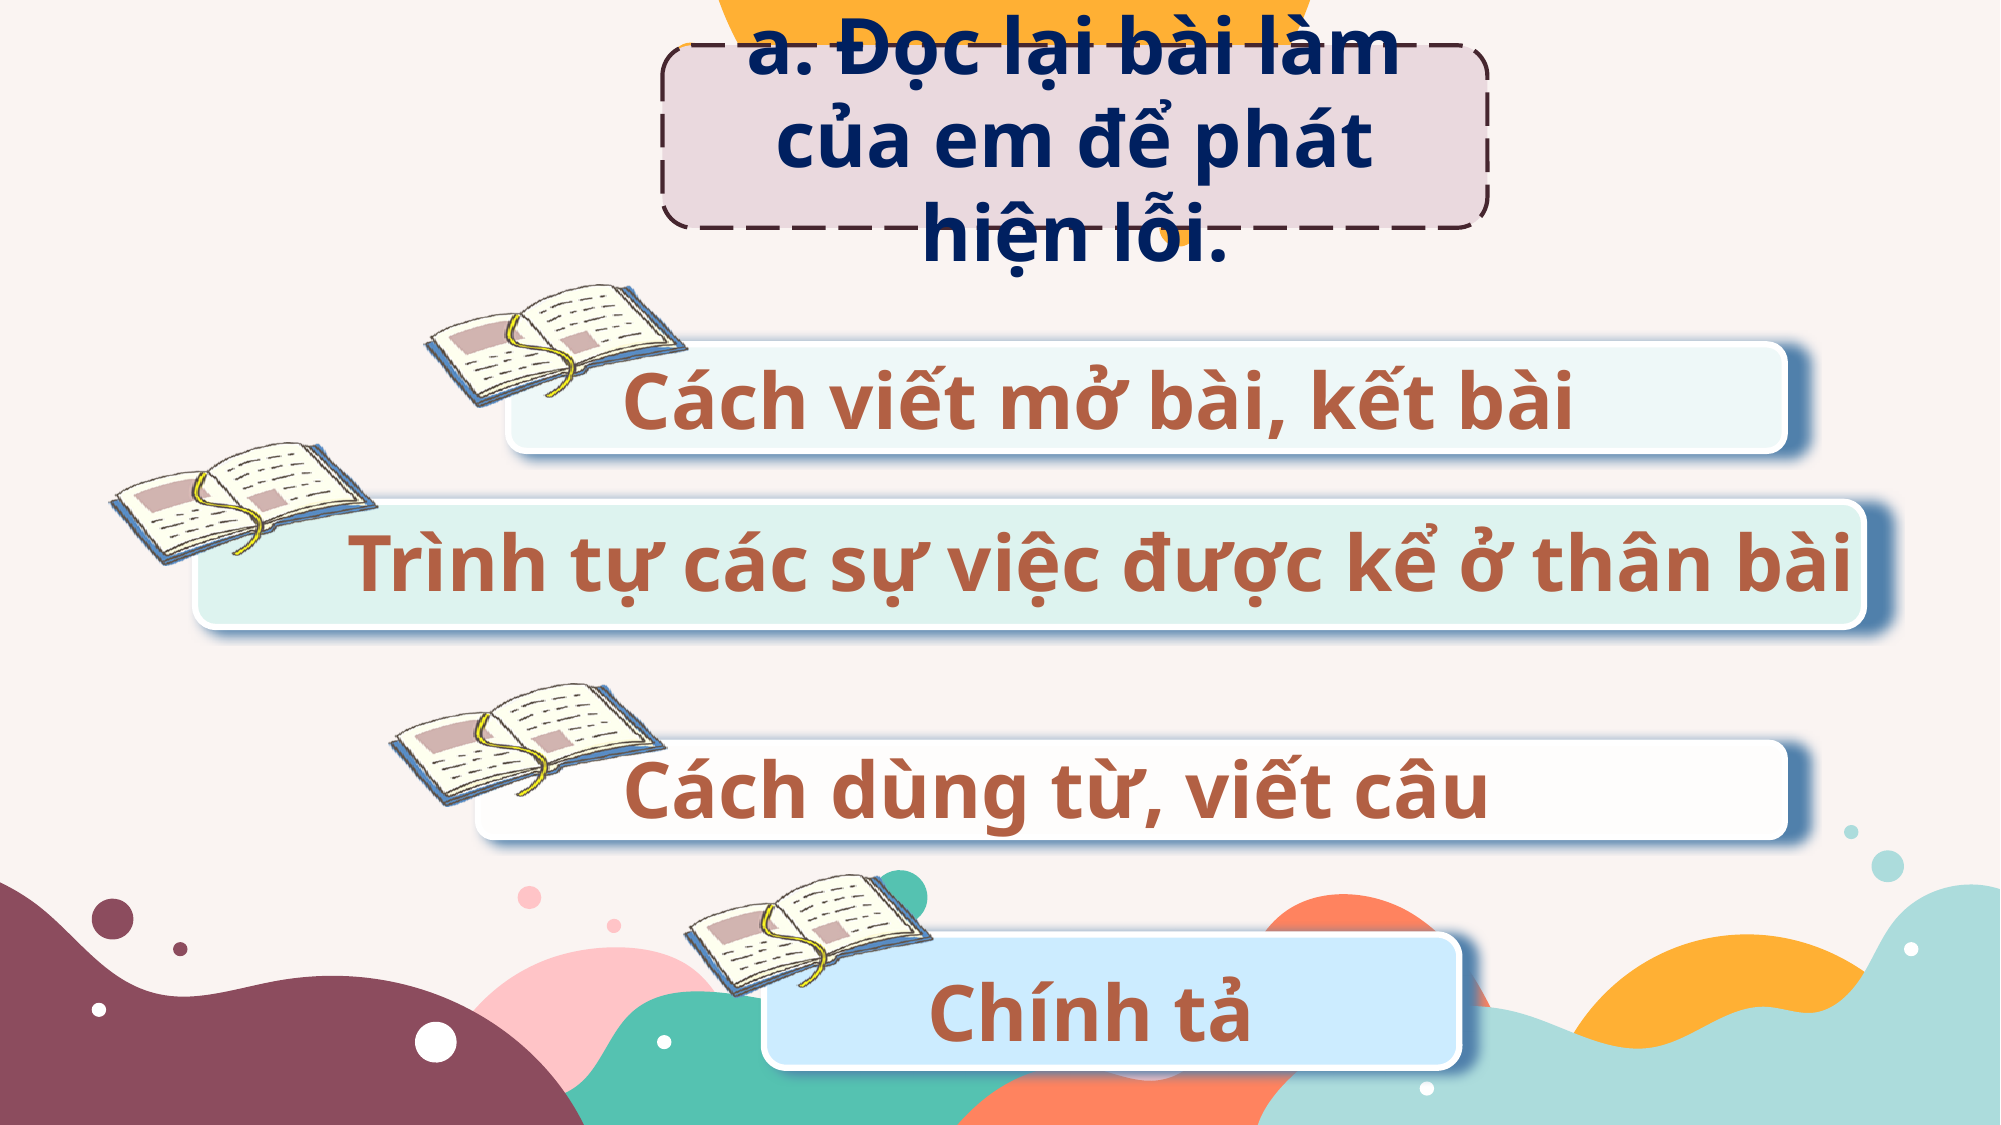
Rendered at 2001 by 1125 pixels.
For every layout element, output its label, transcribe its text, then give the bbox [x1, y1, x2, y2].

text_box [58, 417, 1894, 628]
text_box a. Đọc lại bài làm của em để phát hiện lỗi. [660, 43, 1490, 230]
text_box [373, 259, 1785, 416]
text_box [636, 849, 1970, 1068]
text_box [336, 658, 1786, 843]
